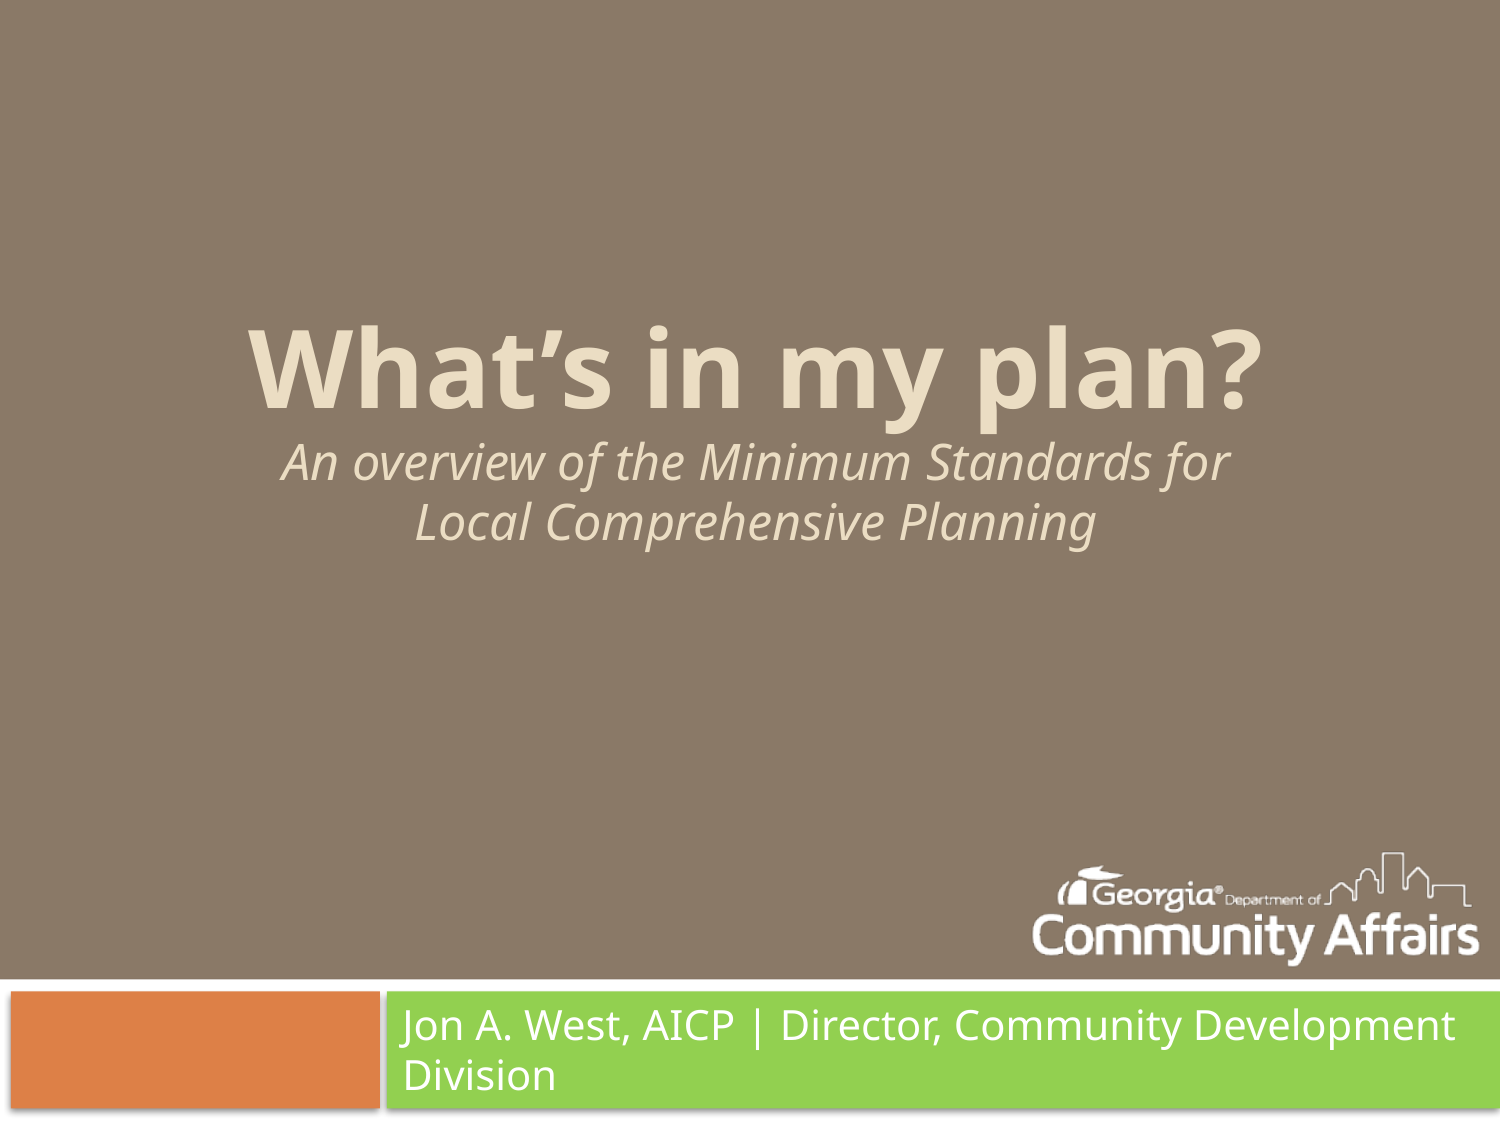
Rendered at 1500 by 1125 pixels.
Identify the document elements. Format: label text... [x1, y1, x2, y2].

picture [1023, 846, 1488, 975]
subtitle Jon A. West, AICP | Director, Community Development Division [387, 992, 1488, 1105]
title What’s in my plan? An overview of the Minimum Standards for Local Comprehensive Planning [224, 275, 1288, 575]
